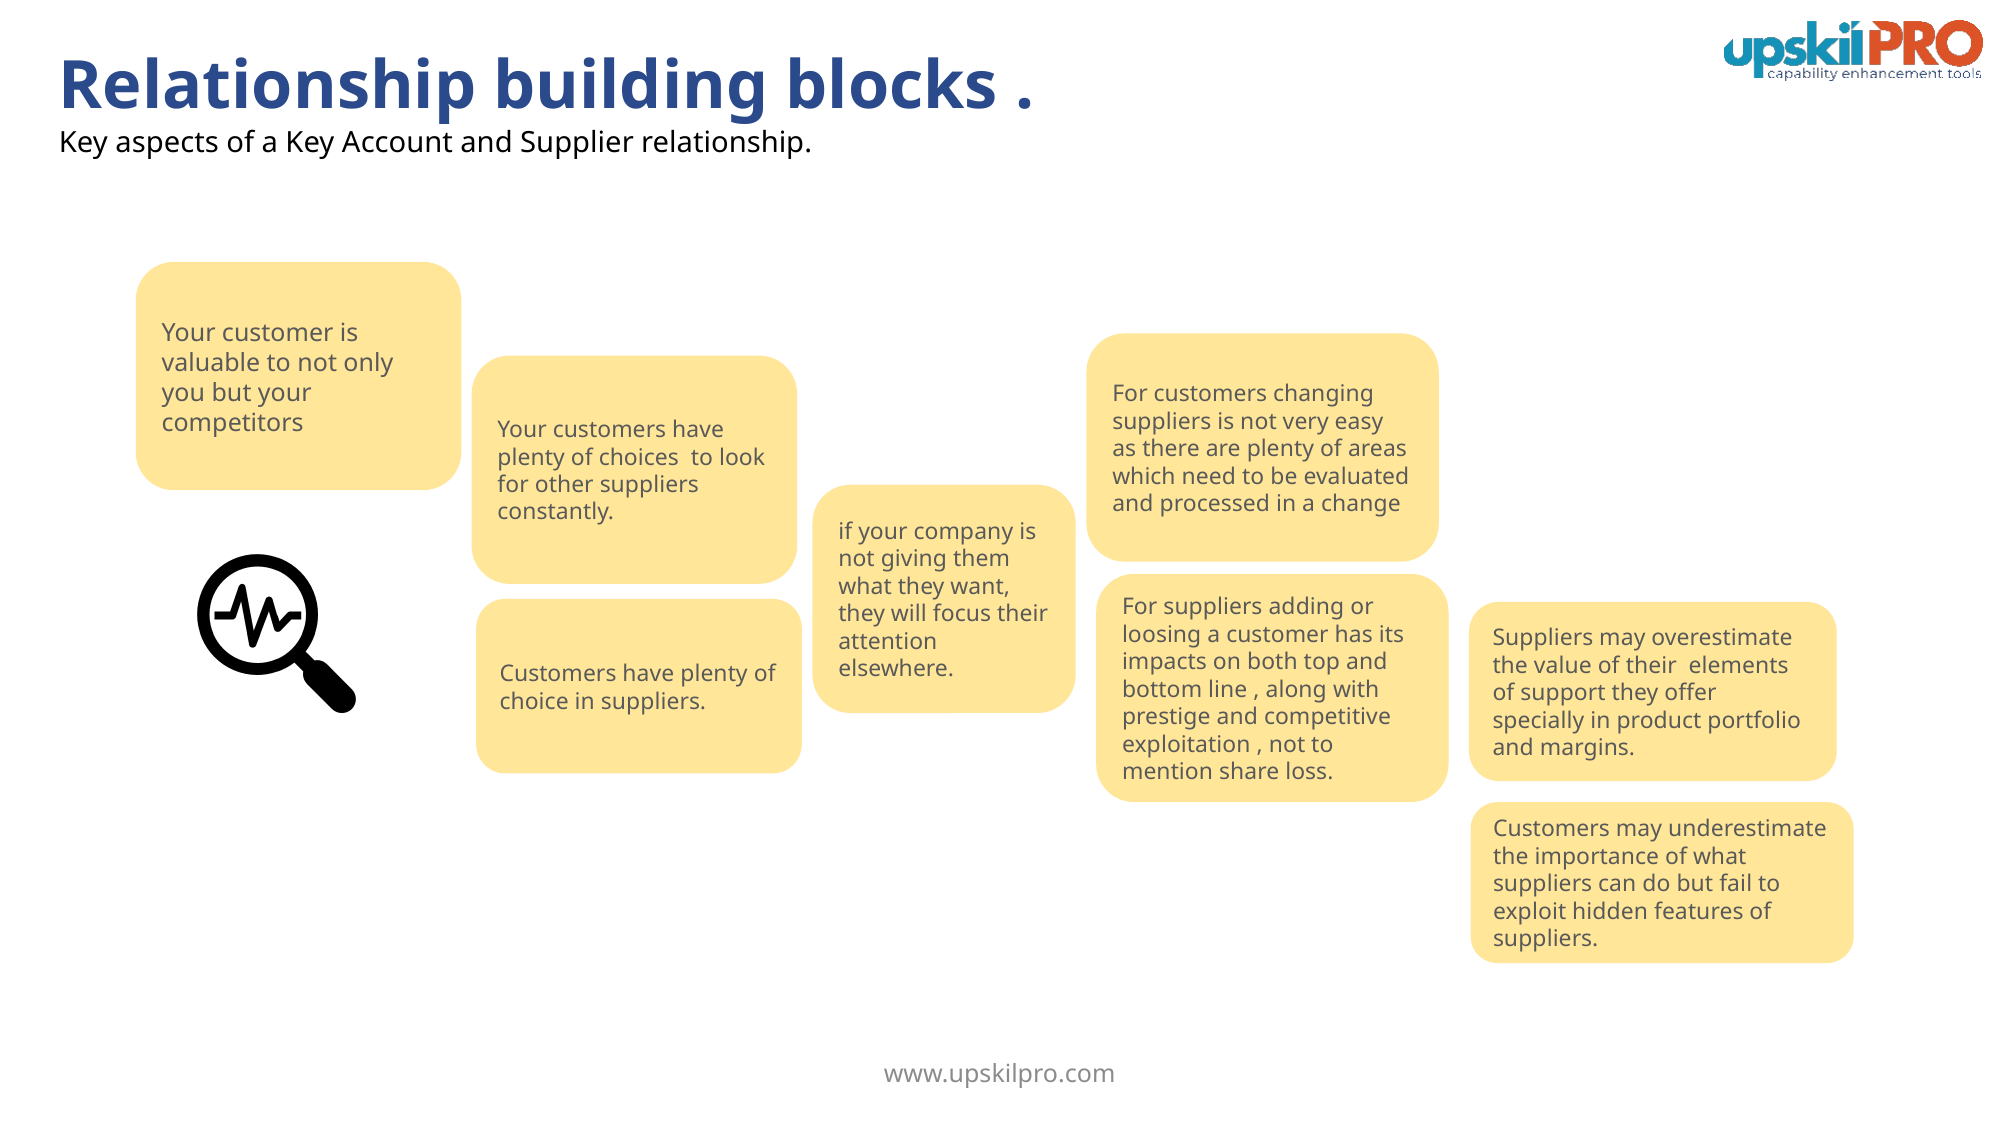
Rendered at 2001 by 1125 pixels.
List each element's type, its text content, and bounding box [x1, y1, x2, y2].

text_box For customers changing suppliers is not very easy as there are plenty of areas which need to be evaluated and processed in a change [1085, 332, 1440, 563]
text_box For suppliers adding or loosing a customer has its impacts on both top and bottom line , along with prestige and competitive exploitation , not to mention share loss. [1095, 572, 1450, 804]
footer www.upskilpro.com [662, 1042, 1338, 1103]
text_box Suppliers may overestimate the value of their elements of support they offer specially in product portfolio and margins. [1467, 600, 1838, 783]
text_box Customers may underestimate the importance of what suppliers can do but fail to exploit hidden features of suppliers. [1469, 801, 1855, 965]
text_box Customers have plenty of choice in suppliers. [475, 597, 803, 775]
text_box Your customer is valuable to not only you but your competitors [134, 260, 463, 492]
text_box Relationship building blocks . Key aspects of a Key Account and Supplier relationship. [44, 34, 1097, 167]
picture [181, 537, 374, 730]
text_box if your company is not giving them what they want, they will focus their attention elsewhere. [811, 483, 1077, 715]
text_box Your customers have plenty of choices to look for other suppliers constantly. [470, 354, 799, 585]
picture [1724, 20, 1983, 81]
